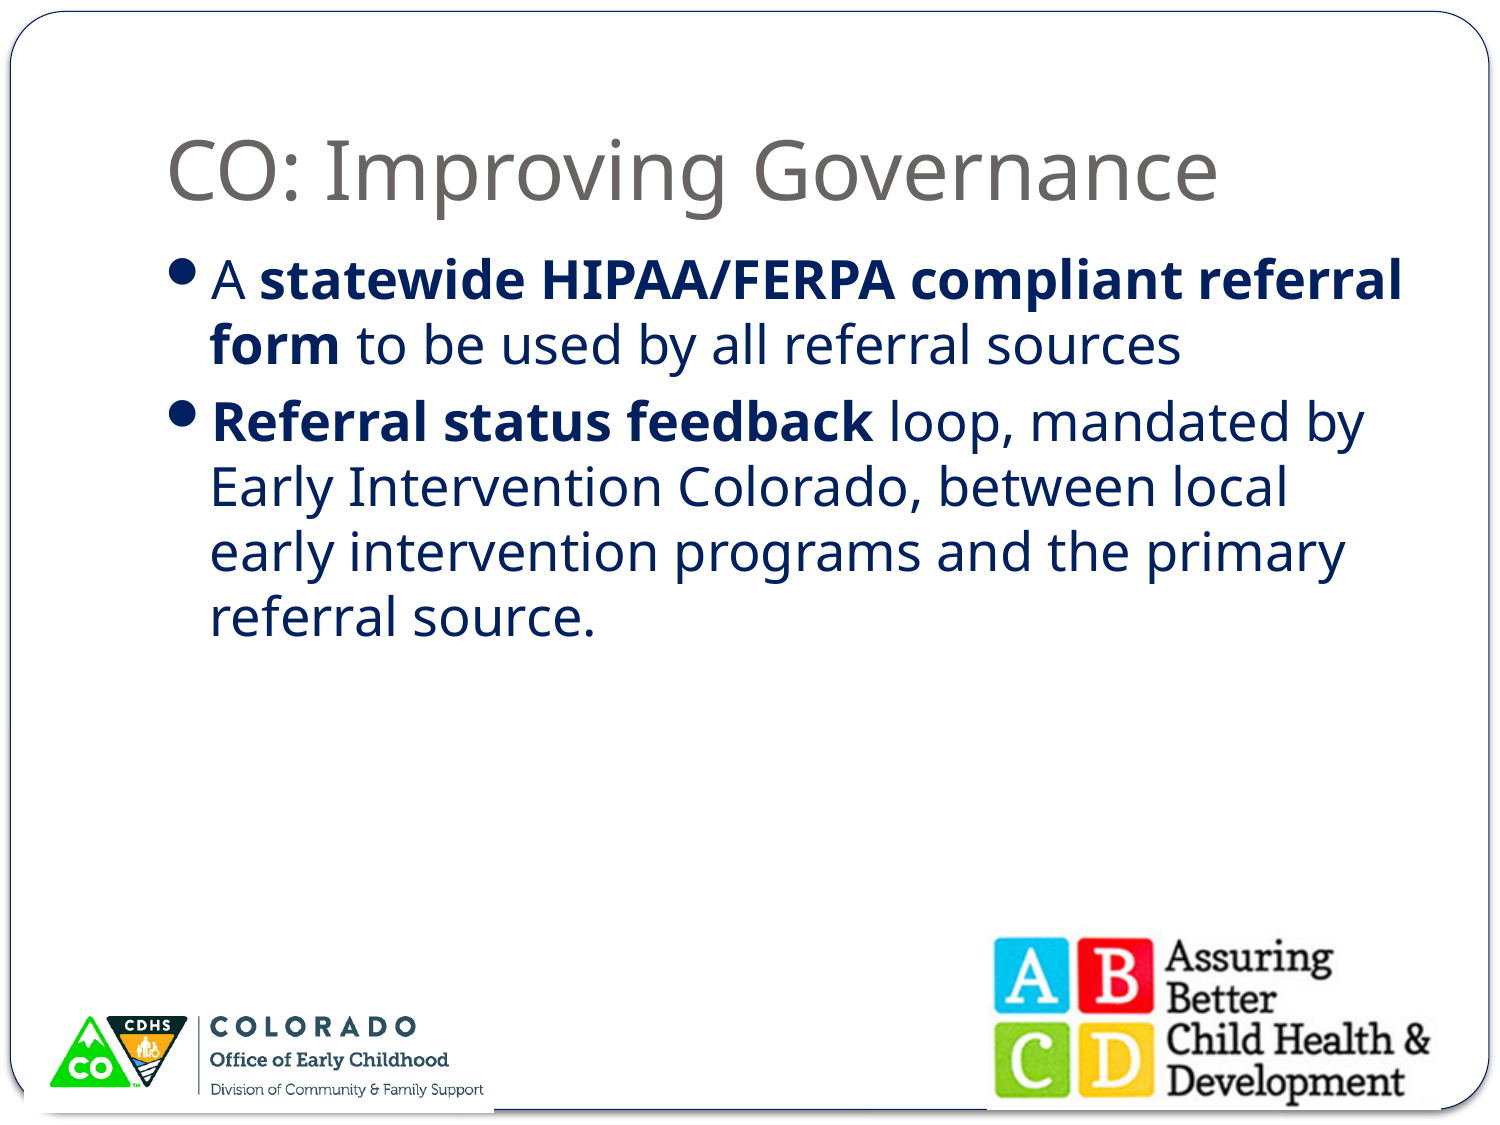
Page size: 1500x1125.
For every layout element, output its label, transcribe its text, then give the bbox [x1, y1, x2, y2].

picture [24, 997, 494, 1113]
picture [987, 926, 1441, 1111]
list A statewide HIPAA/FERPA compliant referral form to be used by all referral sources Referral status feedback loop, mandated by Early Intervention Colorado, between local early intervention programs and the primary referral source. [150, 237, 1425, 988]
title CO: Improving Governance [150, 45, 1425, 233]
